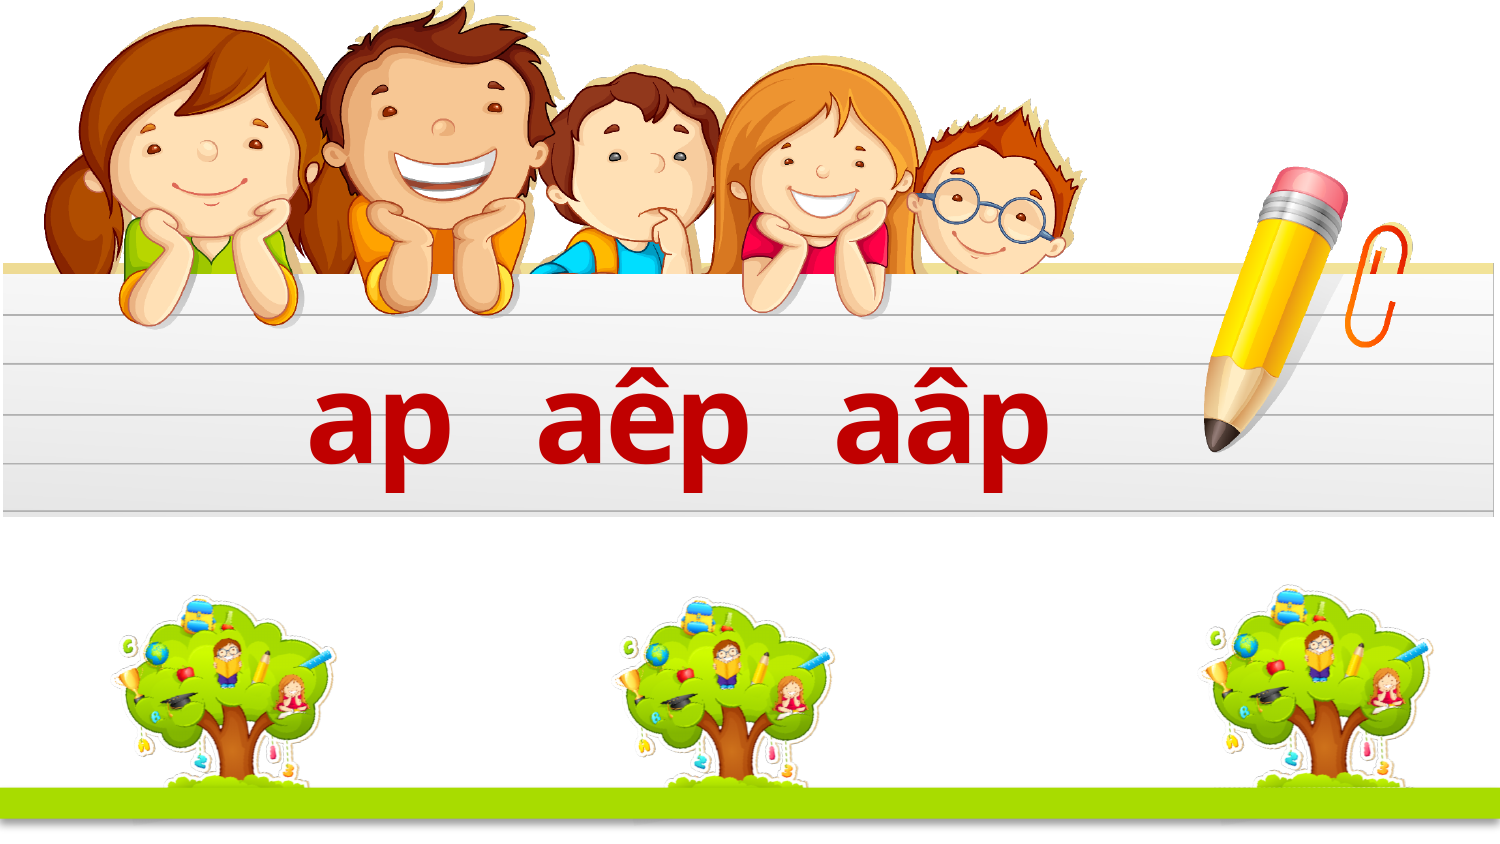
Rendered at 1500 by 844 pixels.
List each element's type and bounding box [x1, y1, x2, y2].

picture [133, 820, 161, 825]
picture [634, 820, 662, 825]
picture [92, 557, 364, 807]
picture [3, 0, 1500, 517]
picture [593, 559, 862, 807]
picture [1178, 545, 1462, 806]
text_box [0, 786, 1500, 820]
picture [1221, 820, 1249, 825]
